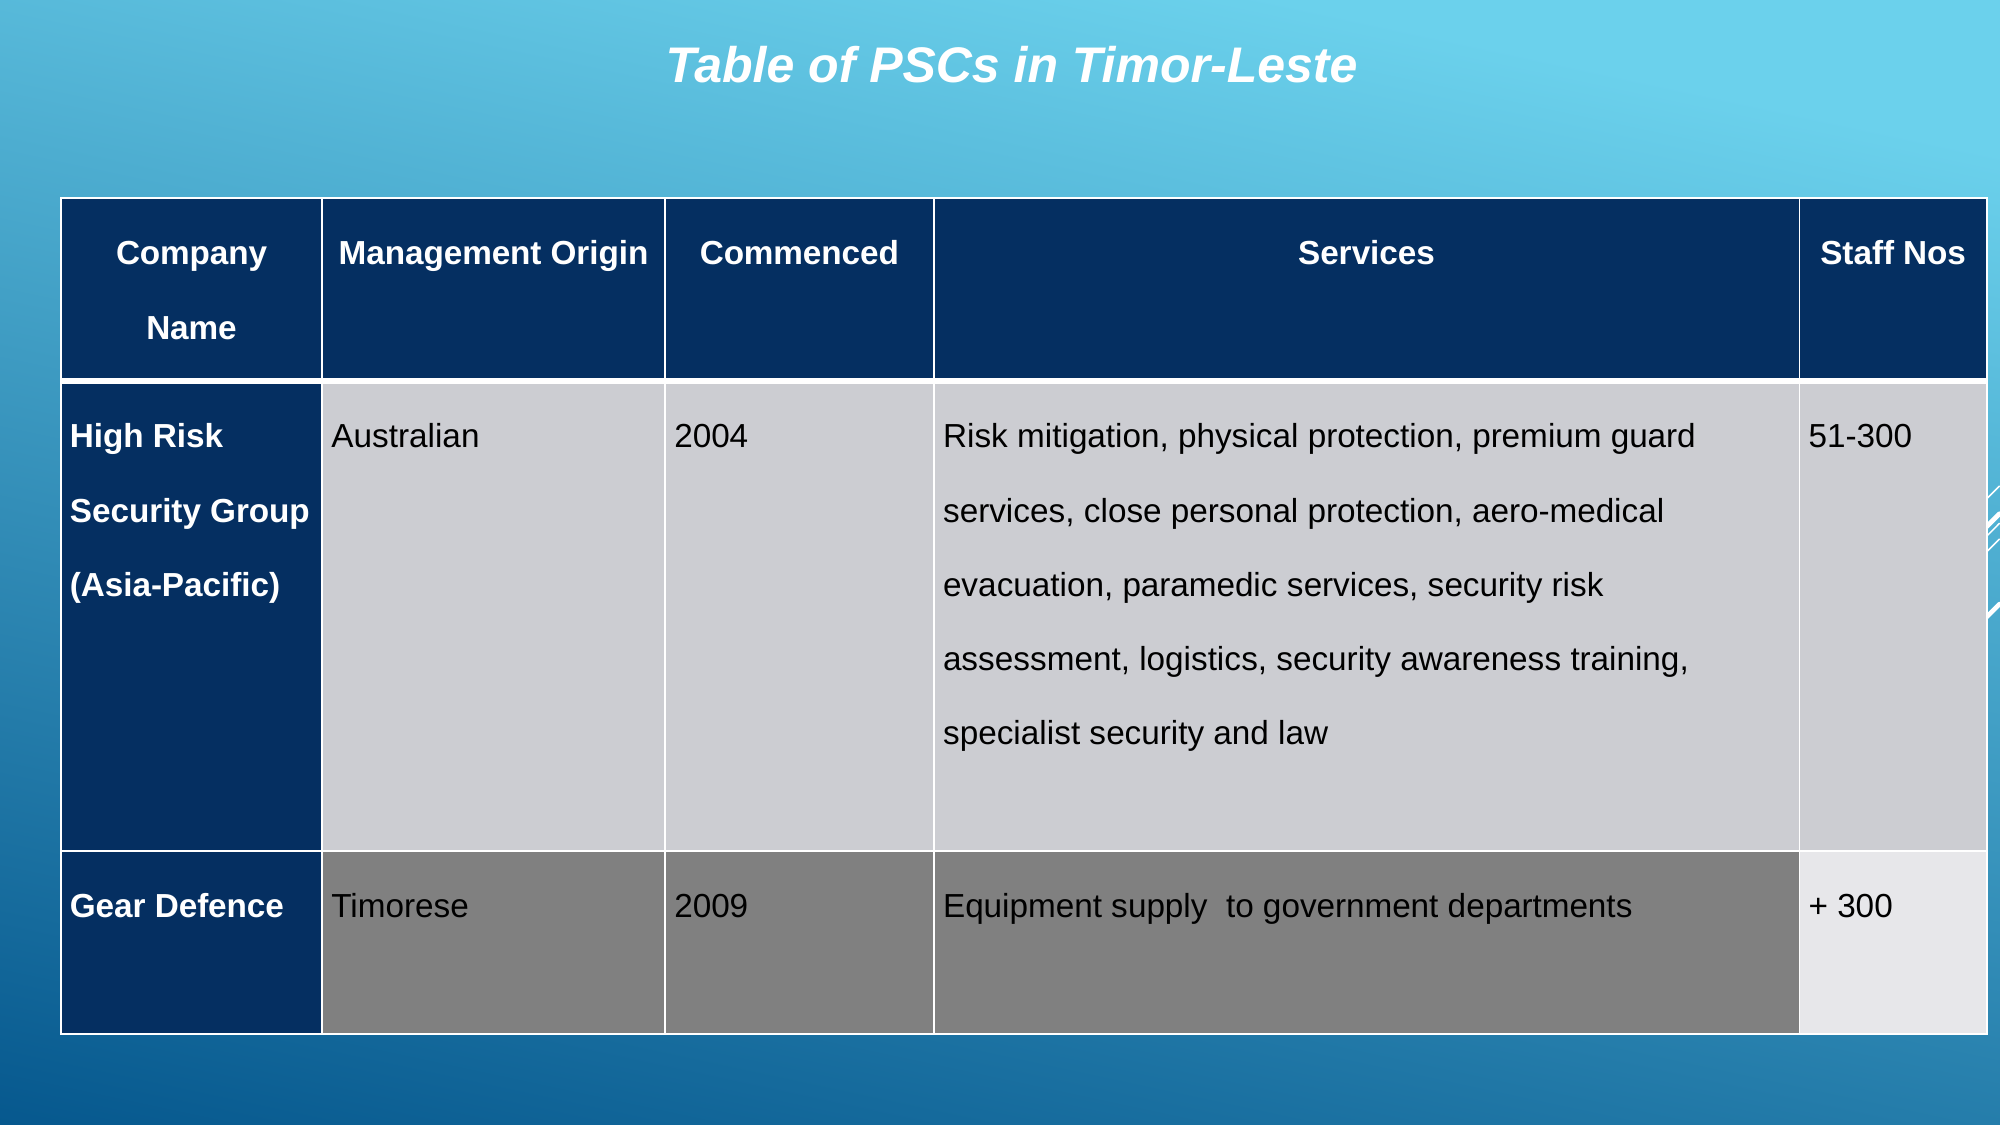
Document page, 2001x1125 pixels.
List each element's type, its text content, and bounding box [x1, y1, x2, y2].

table_cell + 300 [1800, 852, 1986, 1033]
table_header Commenced [666, 199, 933, 378]
table_header Management Origin [323, 199, 664, 378]
table_header Services [935, 199, 1799, 378]
table_header Staff Nos [1800, 199, 1986, 378]
table_cell 2004 [666, 384, 933, 850]
table_header Company Name [62, 199, 321, 378]
table_cell Equipment supply to government departments [935, 852, 1799, 1033]
table_cell Gear Defence [62, 852, 321, 1033]
list Table of PSCs in Timor-Leste [23, 64, 2000, 1125]
table_cell Timorese [323, 852, 664, 1033]
text_box [0, 0, 2000, 64]
table_cell 2009 [666, 852, 933, 1033]
table_cell 51-300 [1800, 384, 1986, 850]
table_cell Australian [323, 384, 664, 850]
table_cell Risk mitigation, physical protection, premium guard services, close personal protection, aero-medical evacuation, paramedic services, security risk assessment, logistics, security awareness training, specialist security and law [935, 384, 1799, 850]
table_cell High Risk Security Group (Asia-Pacific) [62, 384, 321, 850]
